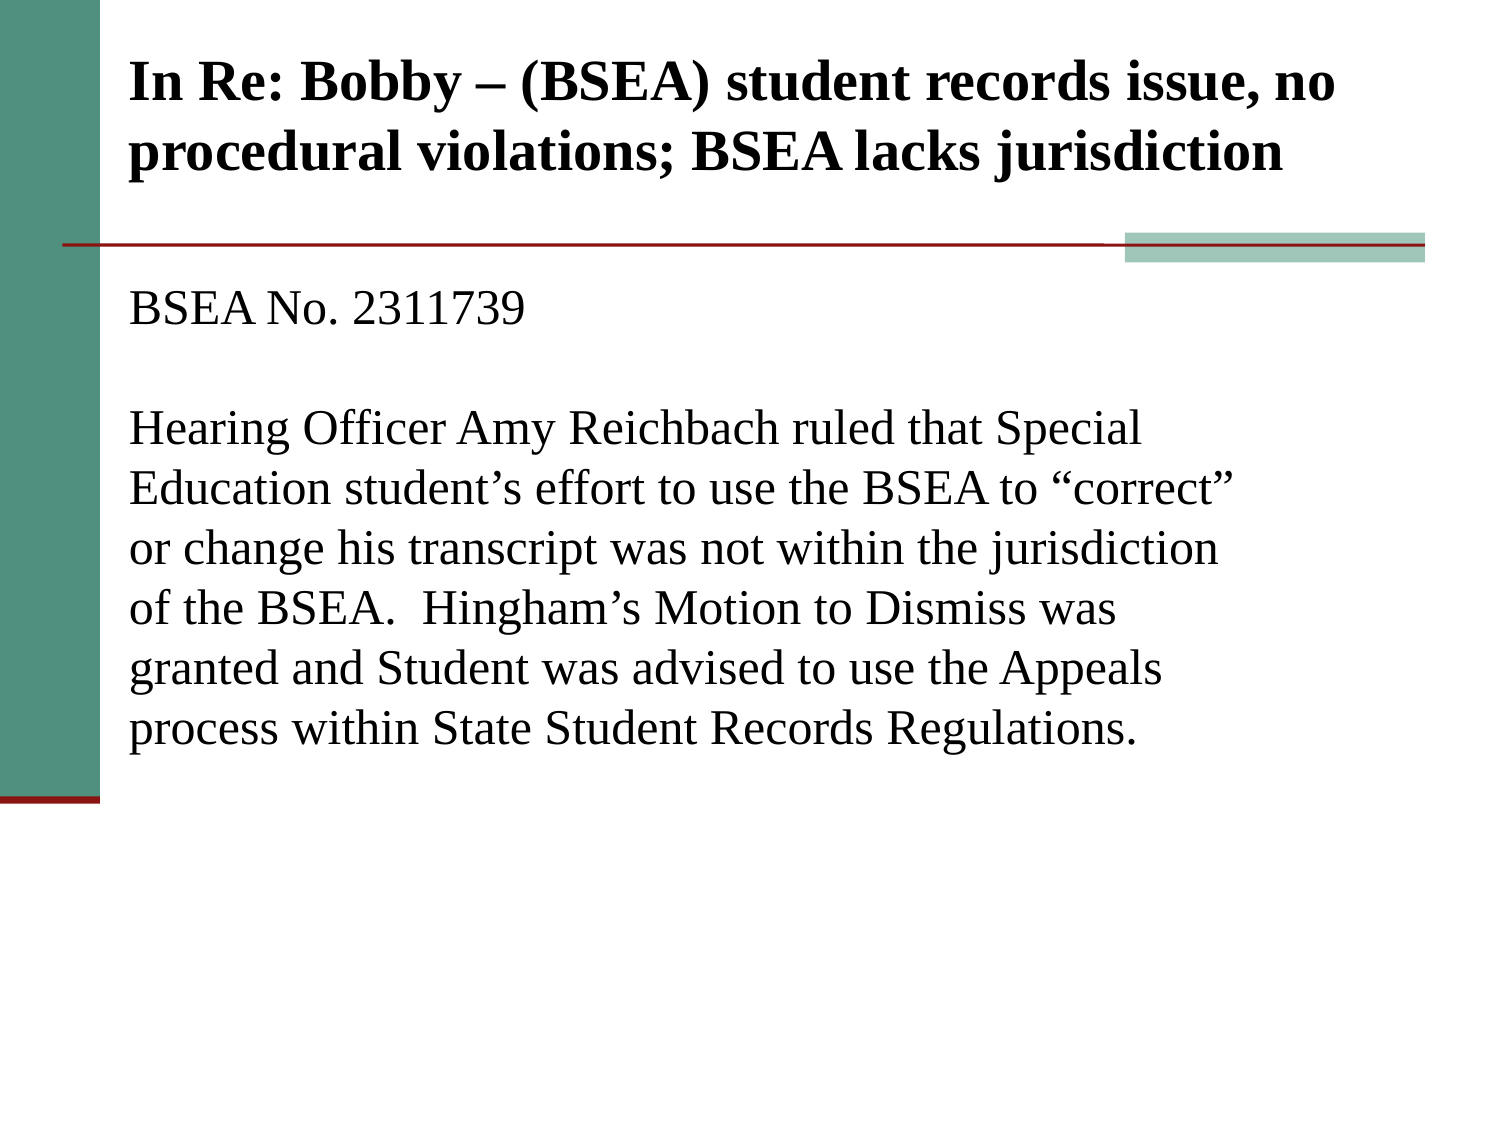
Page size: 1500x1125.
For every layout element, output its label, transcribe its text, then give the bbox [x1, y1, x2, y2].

text_box BSEA No. 2311739 Hearing Officer Amy Reichbach ruled that Special Education student’s effort to use the BSEA to “correct” or change his transcript was not within the jurisdiction of the BSEA. Hingham’s Motion to Dismiss was granted and Student was advised to use the Appeals process within State Student Records Regulations. [114, 266, 1478, 991]
text_box In Re: Bobby – (BSEA) student records issue, no procedural violations; BSEA lacks jurisdiction [114, 34, 1420, 190]
